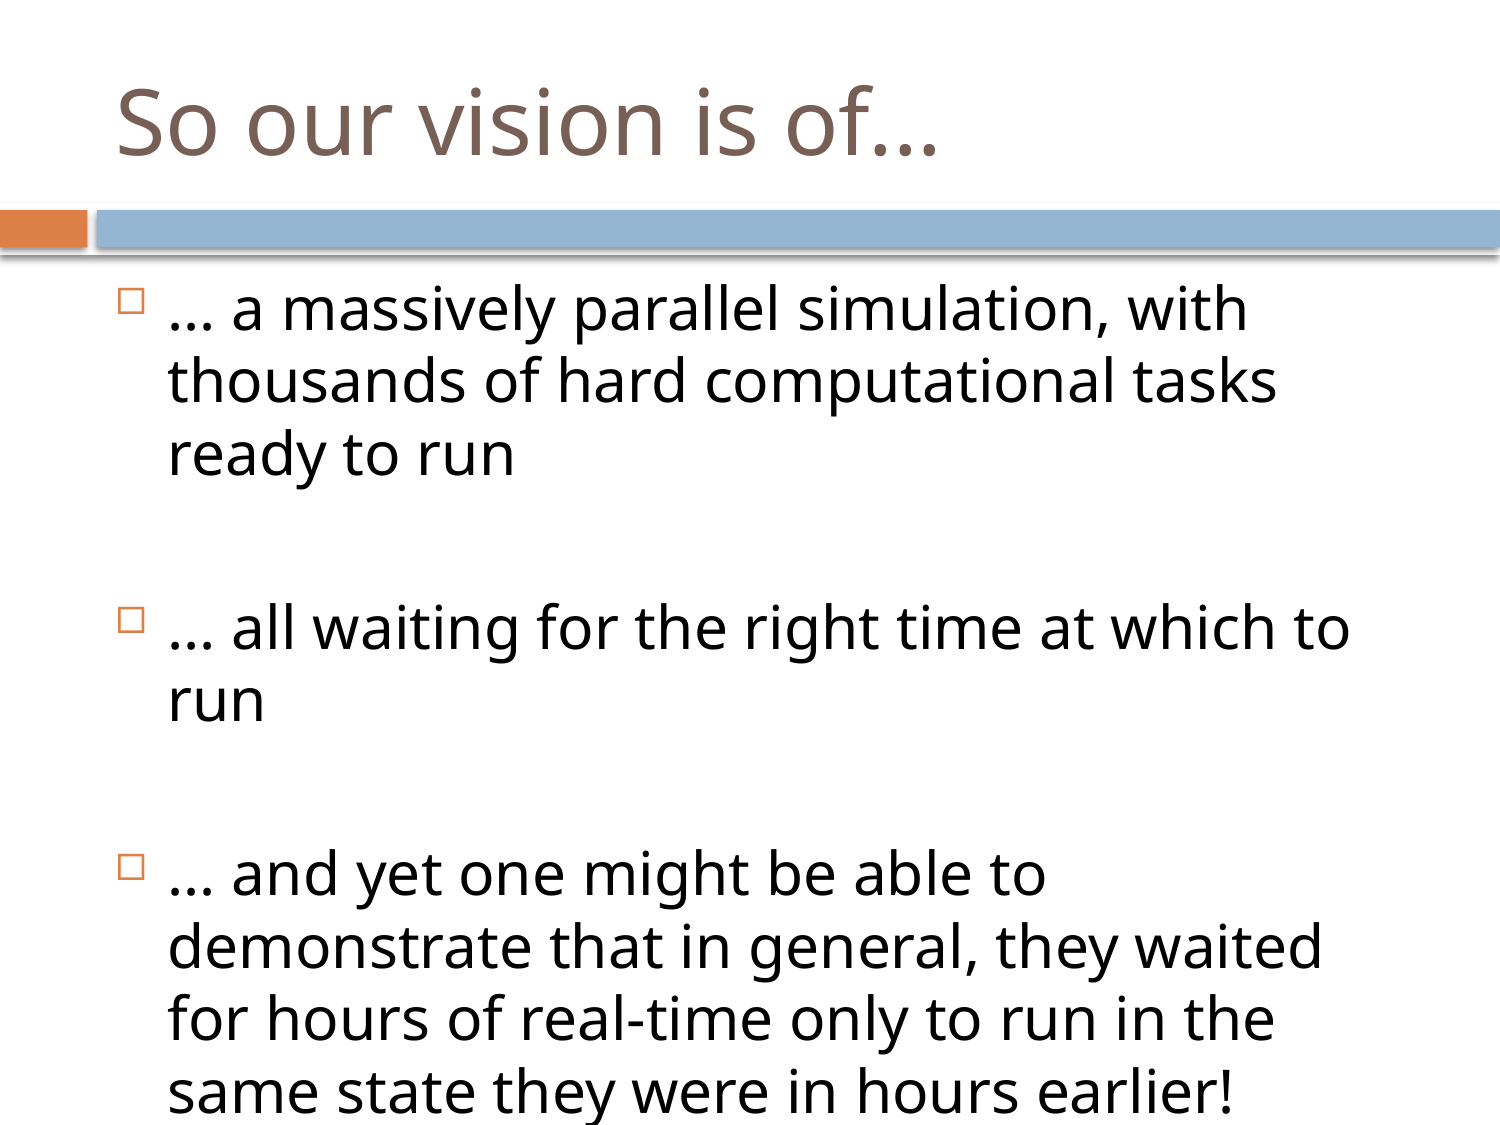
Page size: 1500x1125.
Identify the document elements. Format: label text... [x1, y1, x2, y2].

title So our vision is of... [100, 37, 1438, 200]
list ... a massively parallel simulation, with thousands of hard computational tasks ready to run ... all waiting for the right time at which to run ... and yet one might be able to demonstrate that in general, they waited for hours of real-time only to run in the same state they were in hours earlier! [100, 262, 1438, 1000]
